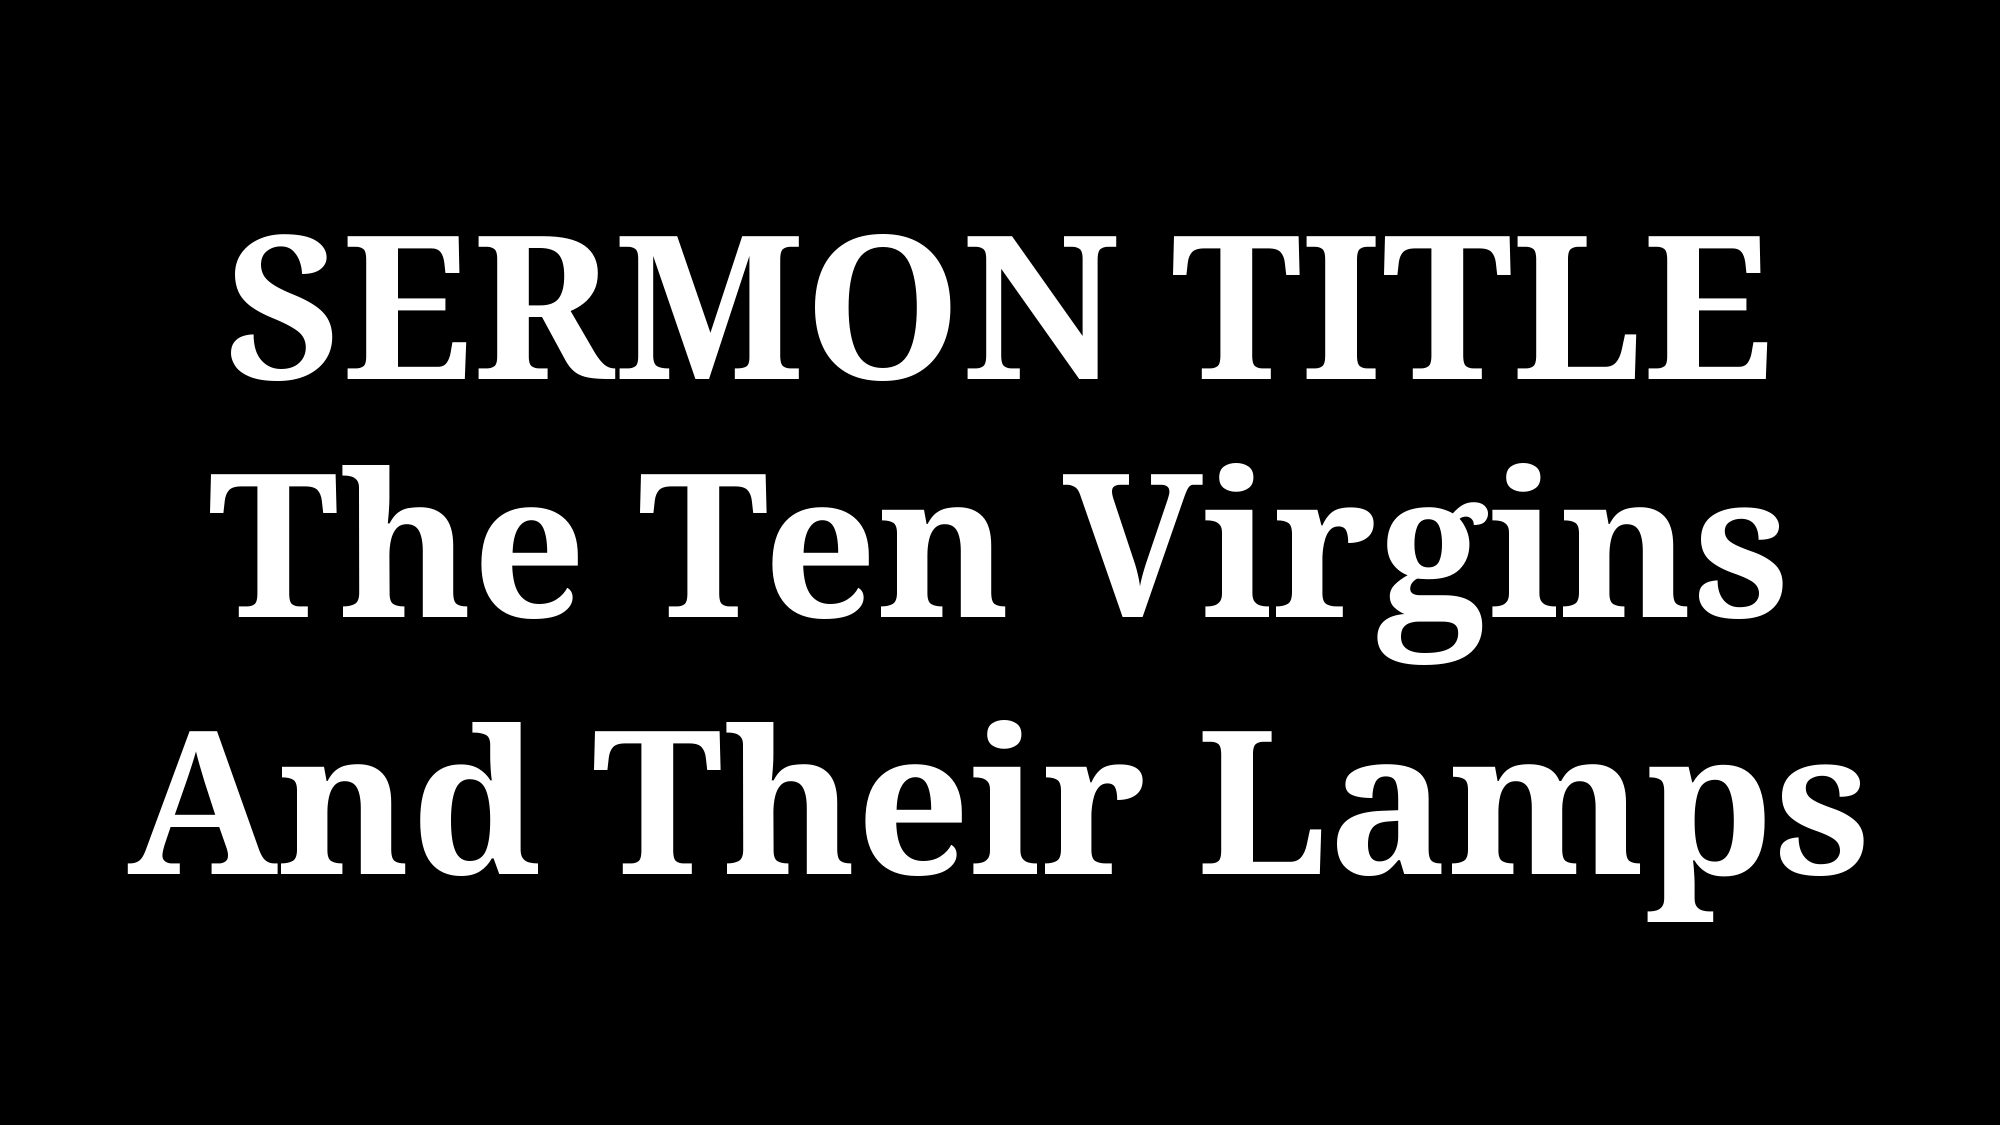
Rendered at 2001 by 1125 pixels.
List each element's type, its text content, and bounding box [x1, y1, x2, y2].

text_box The Ten Virgins And Their Lamps [0, 393, 2000, 922]
text_box SERMON TITLE [0, 155, 2000, 393]
